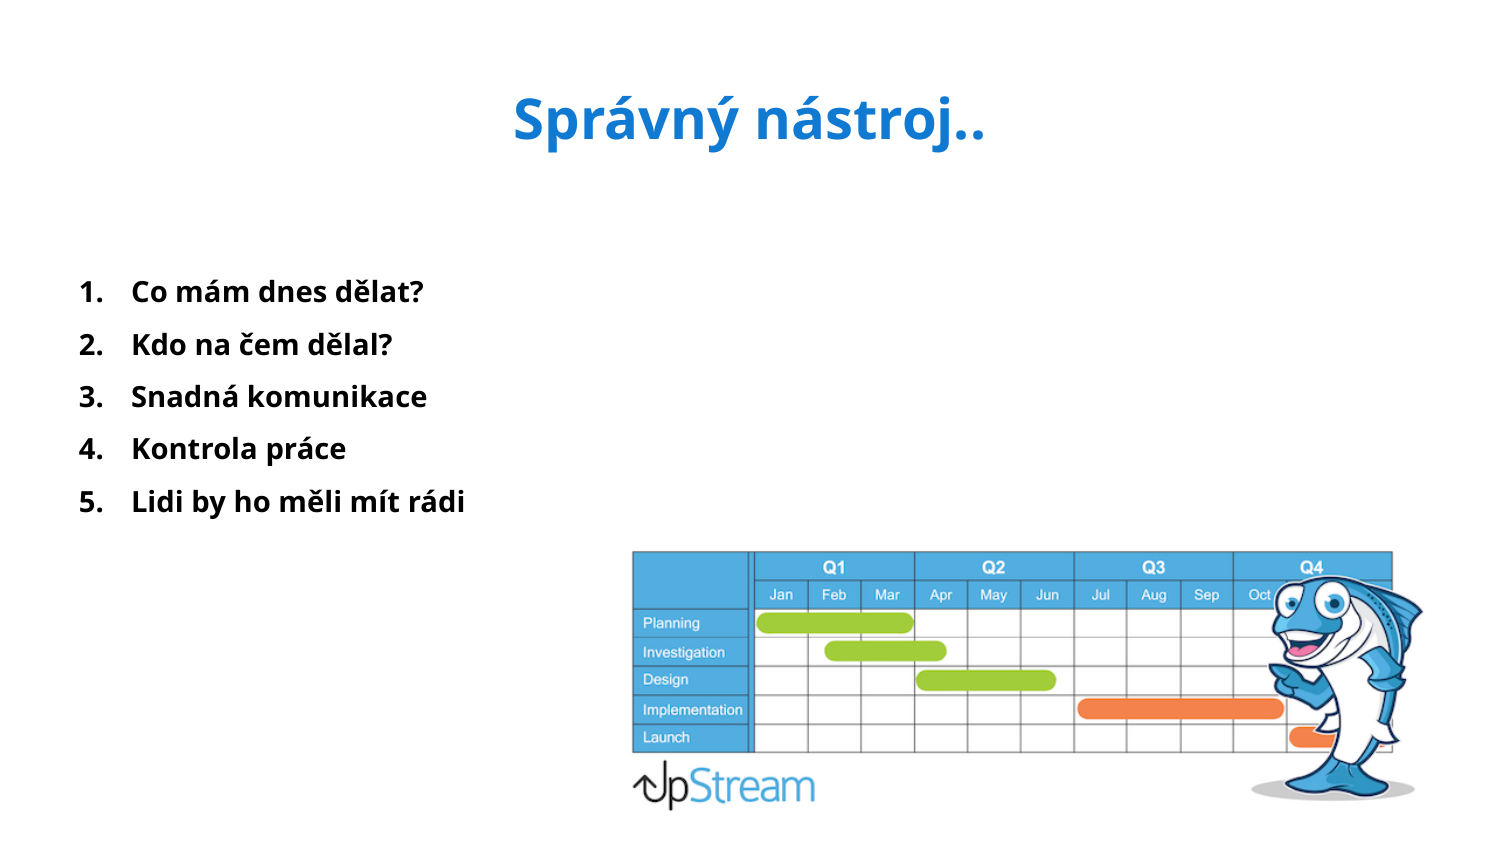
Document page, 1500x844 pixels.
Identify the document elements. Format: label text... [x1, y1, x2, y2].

title Správný nástroj.. [51, 48, 1449, 187]
picture [573, 528, 1476, 822]
text_box Co mám dnes dělat? Kdo na čem dělal? Snadná komunikace Kontrola práce Lidi by ho měli mít rádi [40, 241, 884, 712]
